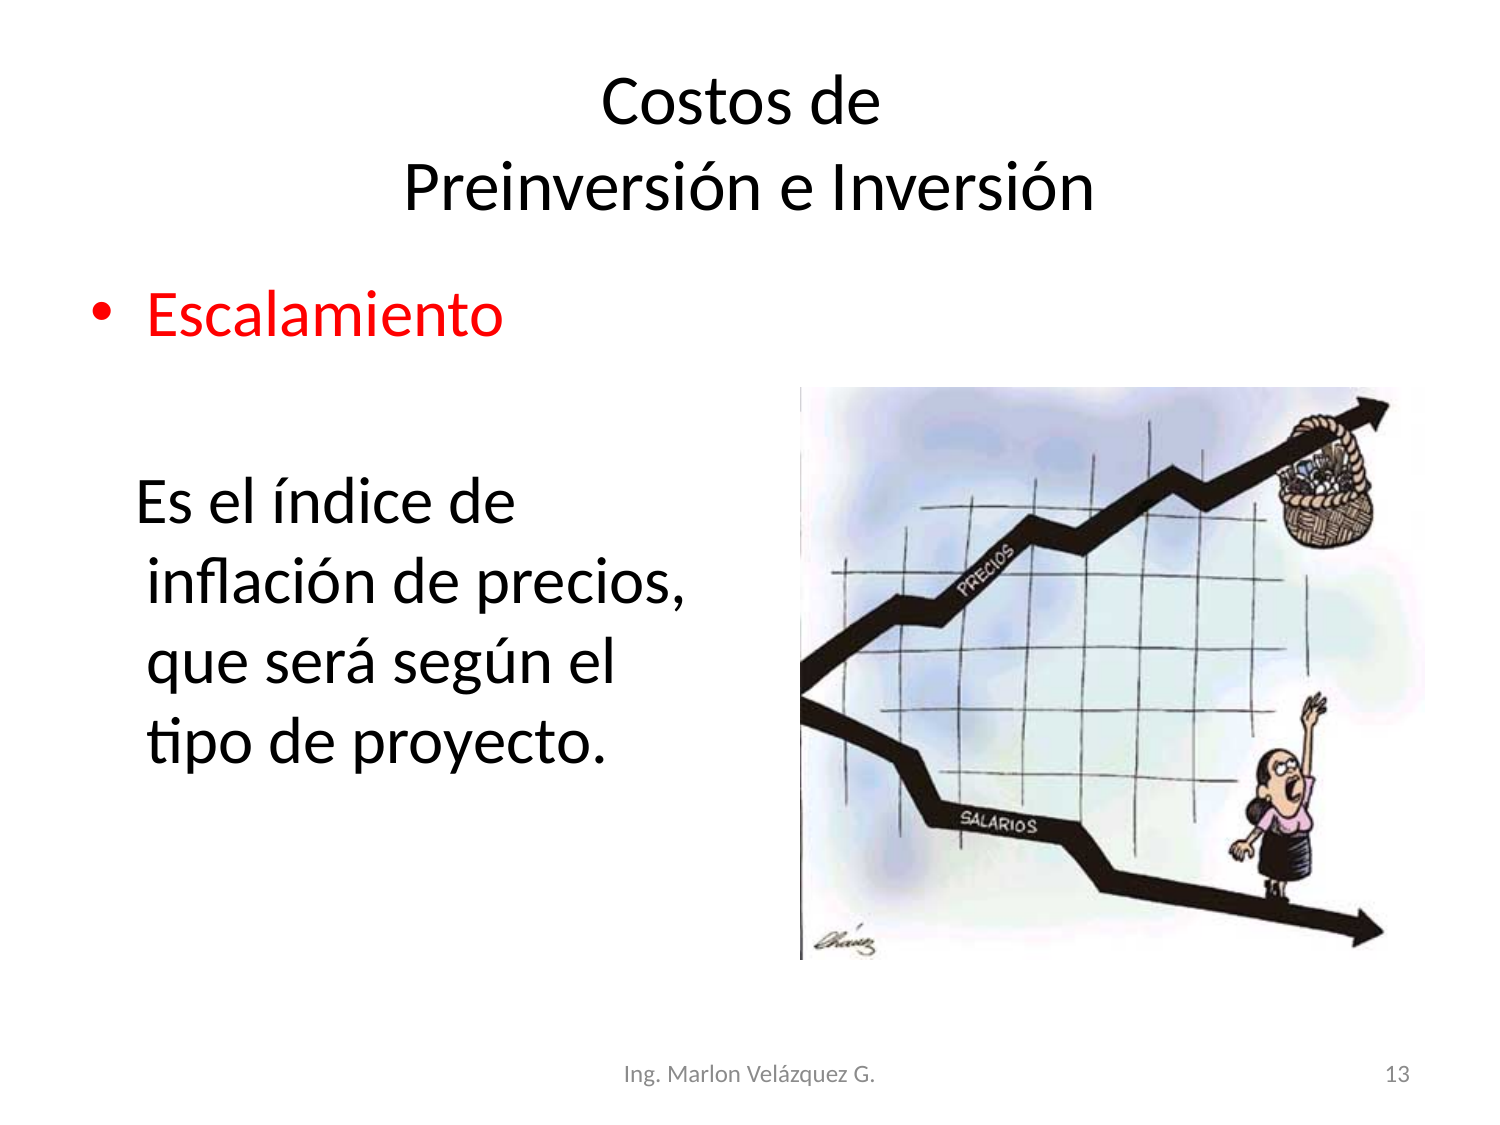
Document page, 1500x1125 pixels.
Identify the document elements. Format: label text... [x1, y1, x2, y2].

slide_number 13 [1074, 1042, 1425, 1103]
picture [799, 387, 1426, 960]
title Costos de Preinversión e Inversión [75, 45, 1425, 233]
footer Ing. Marlon Velázquez G. [512, 1042, 988, 1103]
list Escalamiento Es el índice de inflación de precios, que será según el tipo de proyecto. [75, 262, 713, 1005]
